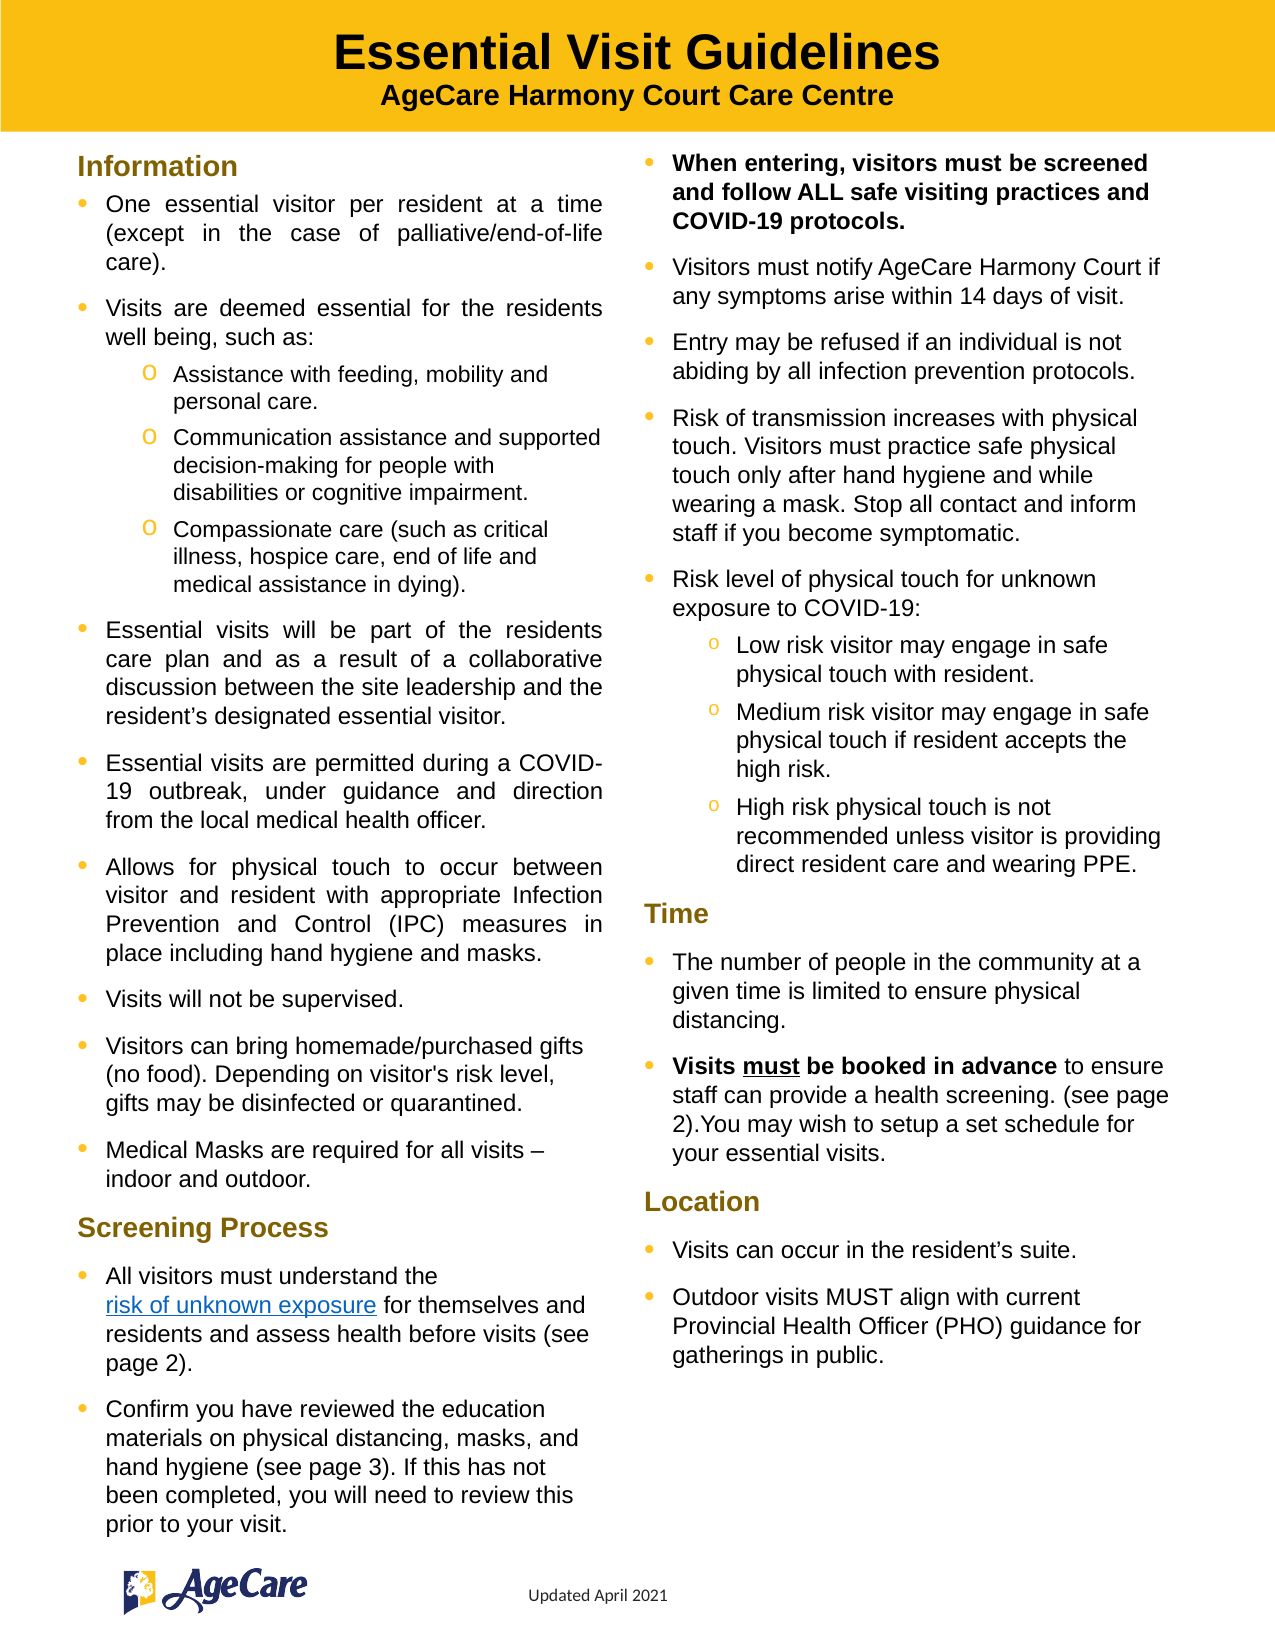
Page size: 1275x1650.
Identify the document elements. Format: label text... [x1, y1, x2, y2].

text_box [0, 0, 1275, 133]
picture [112, 1578, 314, 1625]
text_box Essential Visit Guidelines AgeCare Harmony Court Care Centre [141, 0, 1134, 120]
subtitle Information One essential visitor per resident at a time (except in the case of palliative/end-of-life care). Visits are deemed essential for the residents well being, such as: Assistance with feeding, mobility and personal care. Communication assistance and supported decision-making for people with disabilities or cognitive impairment. Compassionate care (such as critical illness, hospice care, end of life and medical assistance in dying). Essential visits will be part of the residents care plan and as a result of a collaborative discussion between the site leadership and the resident’s designated essential visitor. Essential visits are permitted during a COVID-19 outbreak, under guidance and direction from the local medical health officer. Allows for physical touch to occur between visitor and resident with appropriate Infection Prevention and Control (IPC) measures in place including hand hygiene and masks. Visits will not be supervised. Visitors can bring homemade/purchased gifts (no food). Depending on visitor's risk level, gifts may be disinfected or quarantined. Medical Masks are required for all visits – indoor and outdoor. Screening Process All visitors must understand the risk of unknown exposure for themselves and residents and assess health before visits (see page 2). Confirm you have reviewed the education materials on physical distancing, masks, and hand hygiene (see page 3). If this has not been completed, you will need to review this prior to your visit. When entering, visitors must be screened and follow ALL safe visiting practices and COVID-19 protocols. Visitors must notify AgeCare Harmony Court if any symptoms arise within 14 days of visit. Entry may be refused if an individual is not abiding by all infection prevention protocols. Risk of transmission increases with physical touch. Visitors must practice safe physical touch only after hand hygiene and while wearing a mask. Stop all contact and inform staff if you become symptomatic. Risk level of physical touch for unknown exposure to COVID-19: Low risk visitor may engage in safe physical touch with resident. Medium risk visitor may engage in safe physical touch if resident accepts the high risk. High risk physical touch is not recommended unless visitor is providing direct resident care and wearing PPE. Time The number of people in the community at a given time is limited to ensure physical distancing. Visits must be booked in advance to ensure staff can provide a health screening. (see page 2).You may wish to setup a set schedule for your essential visits. Location Visits can occur in the resident’s suite. Outdoor visits MUST align with current Provincial Health Officer (PHO) guidance for gatherings in public. [62, 140, 1185, 1578]
